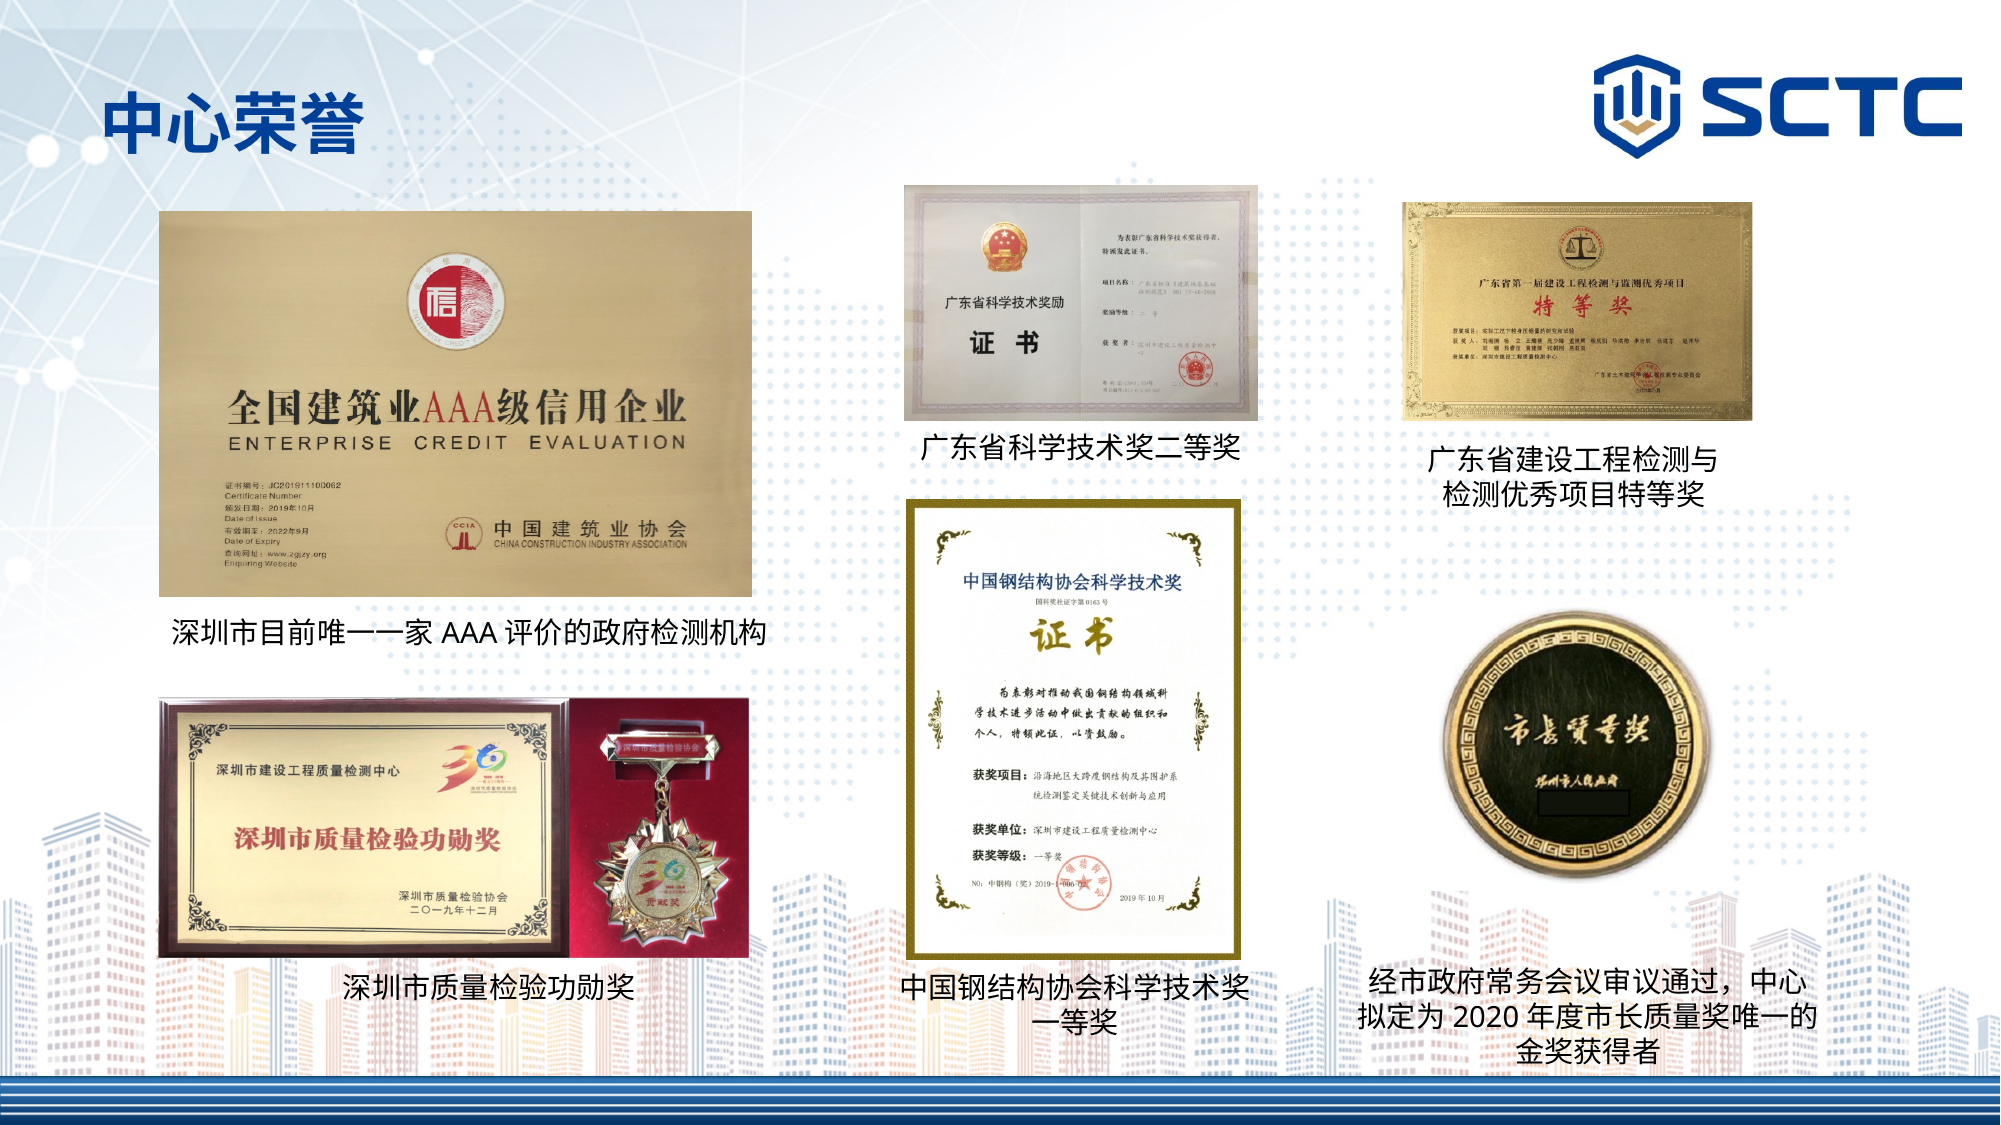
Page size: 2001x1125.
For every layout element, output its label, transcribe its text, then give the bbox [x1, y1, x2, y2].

text_box 中心荣誉 [84, 74, 467, 170]
text_box 广东省建设工程检测与检测优秀项目特等奖 [1405, 434, 1743, 519]
text_box 广东省科学技术奖二等奖 [903, 421, 1260, 472]
text_box 深圳市质量检验功勋奖 [269, 961, 709, 1012]
text_box 经市政府常务会议审议通过，中心拟定为2020年度市长质量奖唯一的金奖获得者 [1340, 956, 1837, 1076]
text_box 中国钢结构协会科学技术奖 一等奖 [884, 961, 1266, 1047]
text_box 深圳市目前唯一一家AAA评价的政府检测机构 [146, 607, 793, 657]
picture [0, 0, 2000, 1125]
